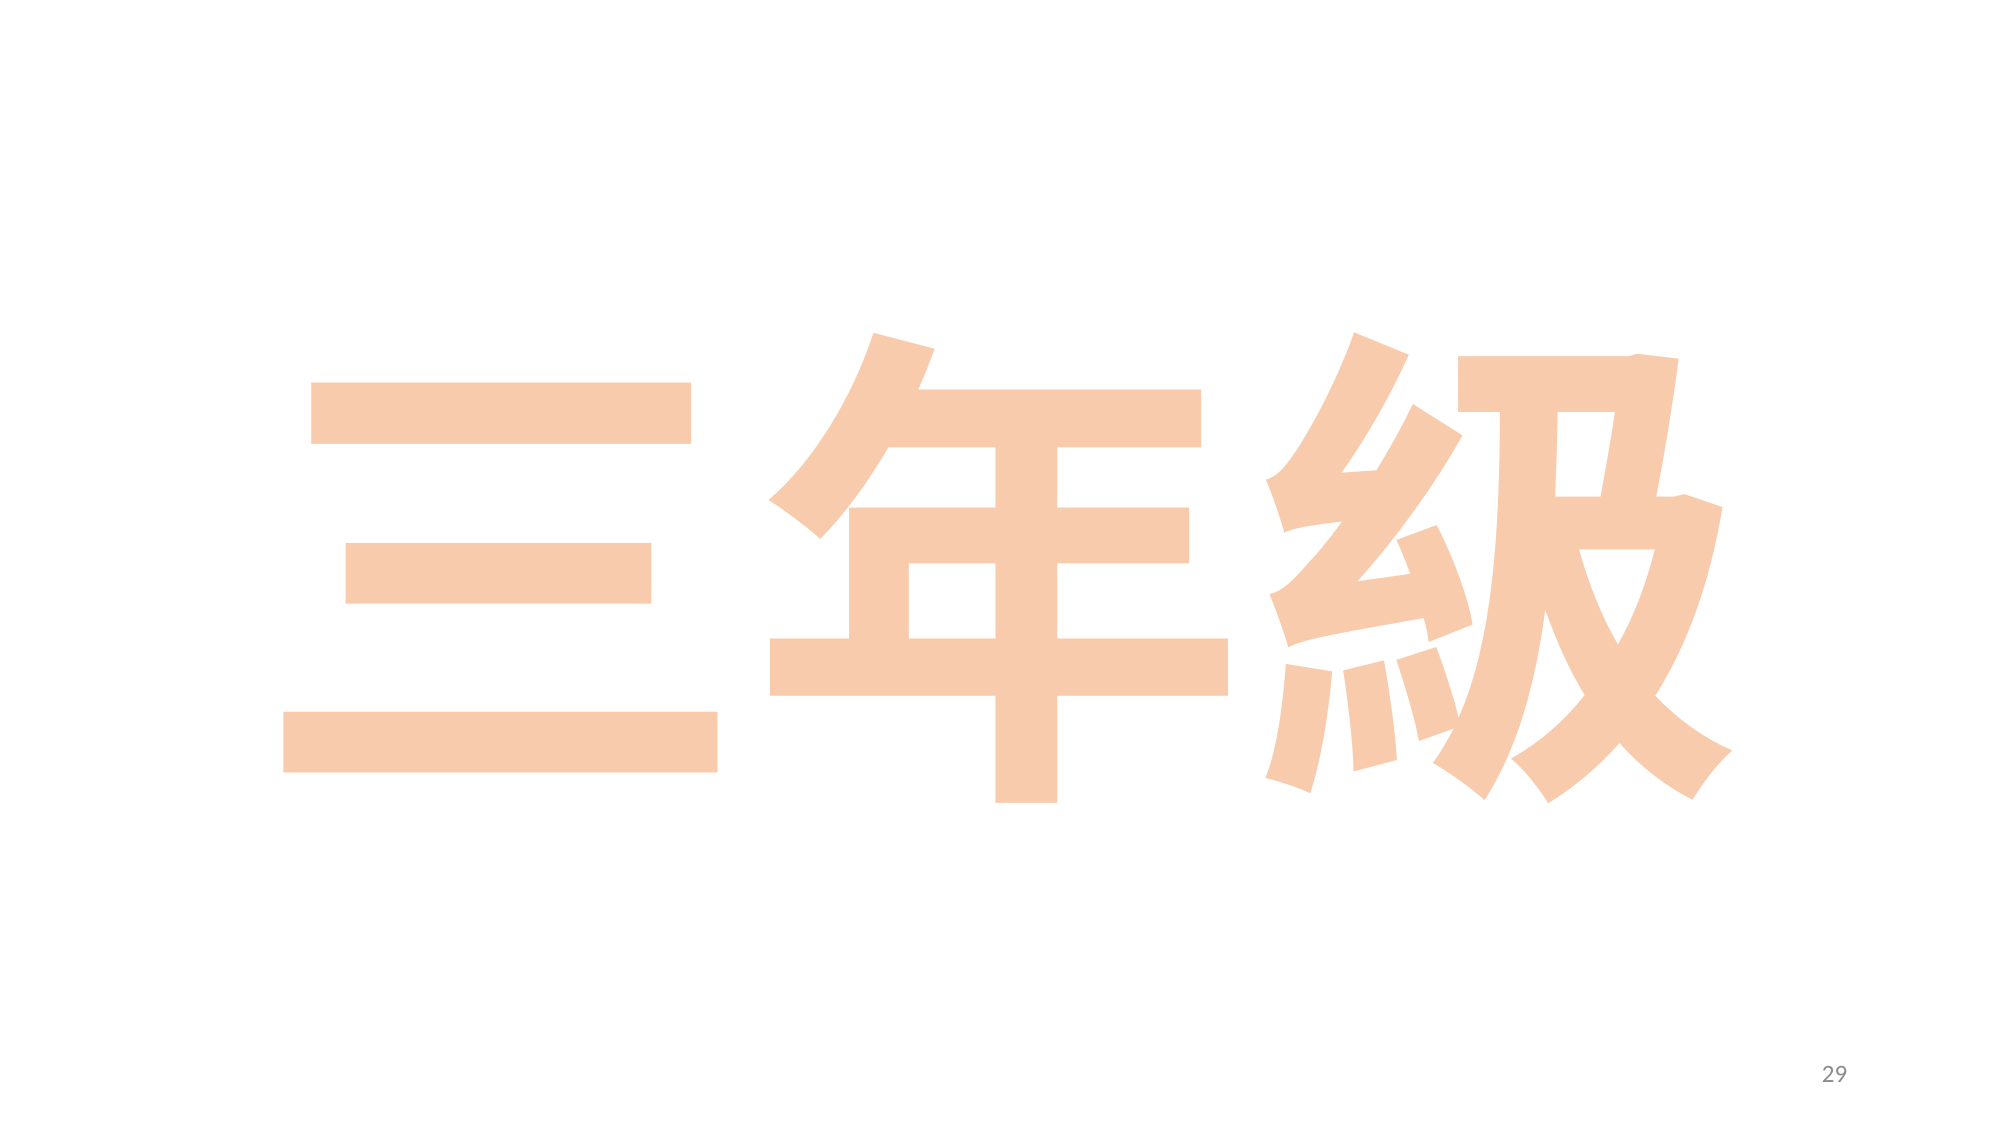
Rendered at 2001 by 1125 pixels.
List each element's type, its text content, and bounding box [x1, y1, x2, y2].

text_box 三年級 [237, 253, 1762, 866]
slide_number 29 [1412, 1042, 1863, 1103]
